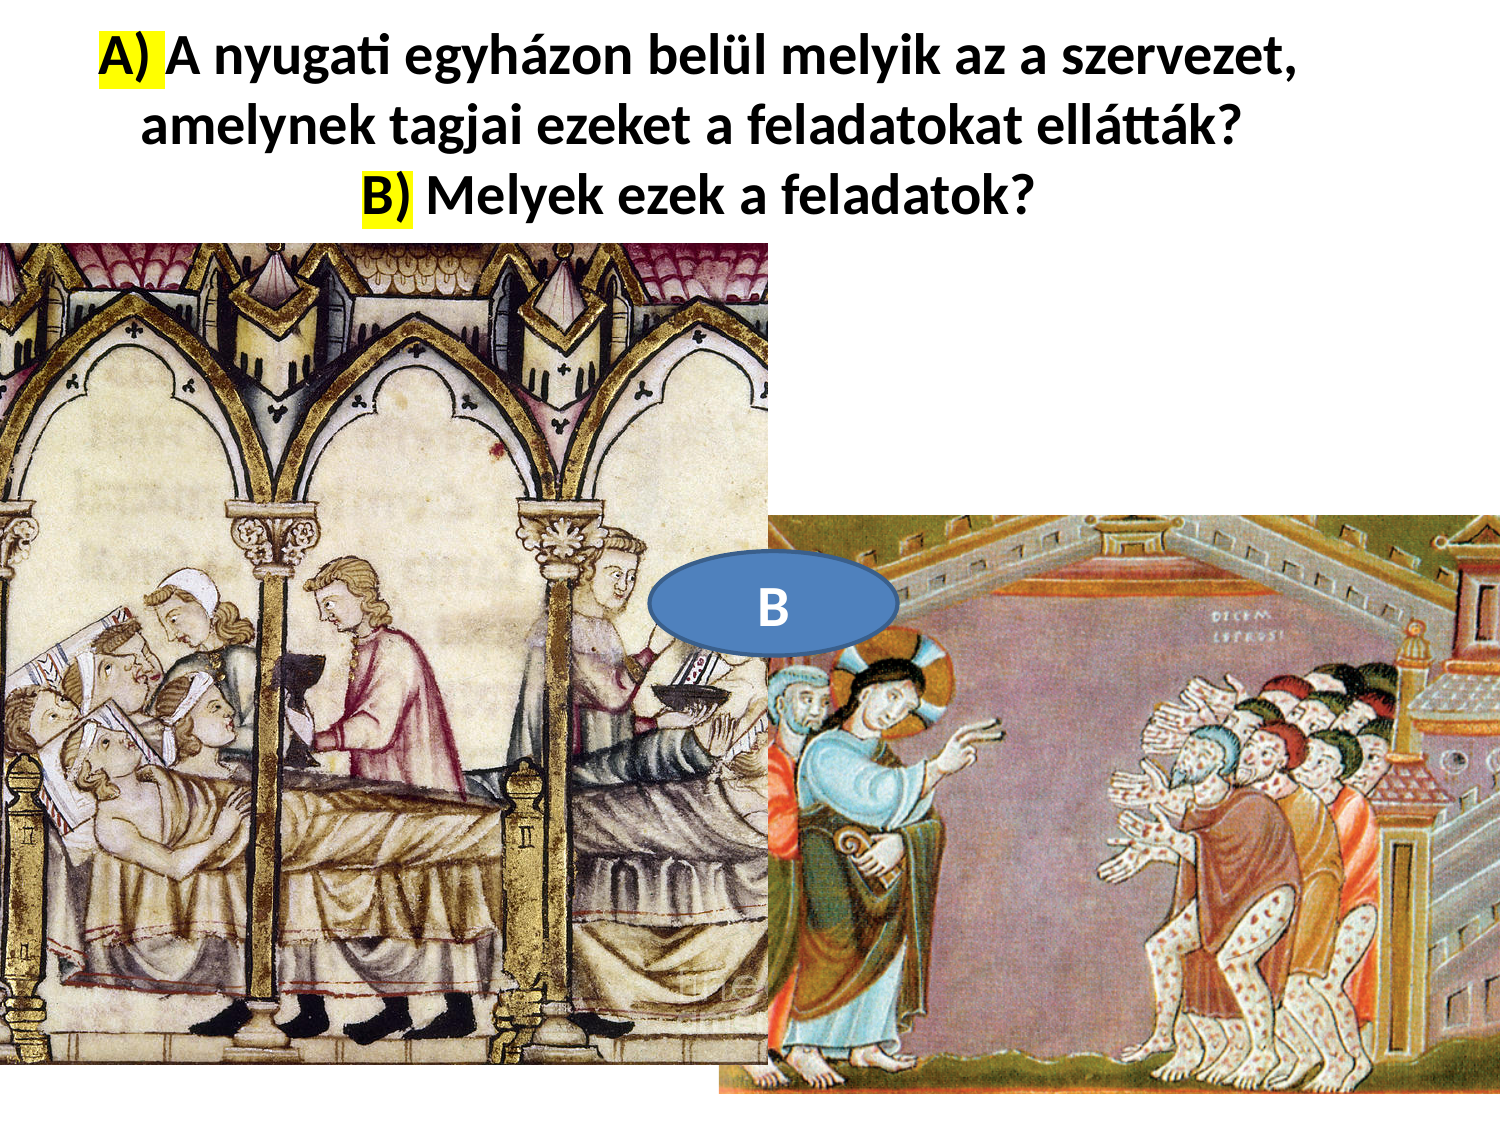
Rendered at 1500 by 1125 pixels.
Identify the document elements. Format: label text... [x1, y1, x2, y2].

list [718, 515, 1500, 1095]
title A) A nyugati egyházon belül melyik az a szervezet, amelynek tagjai ezeket a feladatokat ellátták? B) Melyek ezek a feladatok? [0, 0, 1416, 244]
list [0, 243, 769, 1066]
